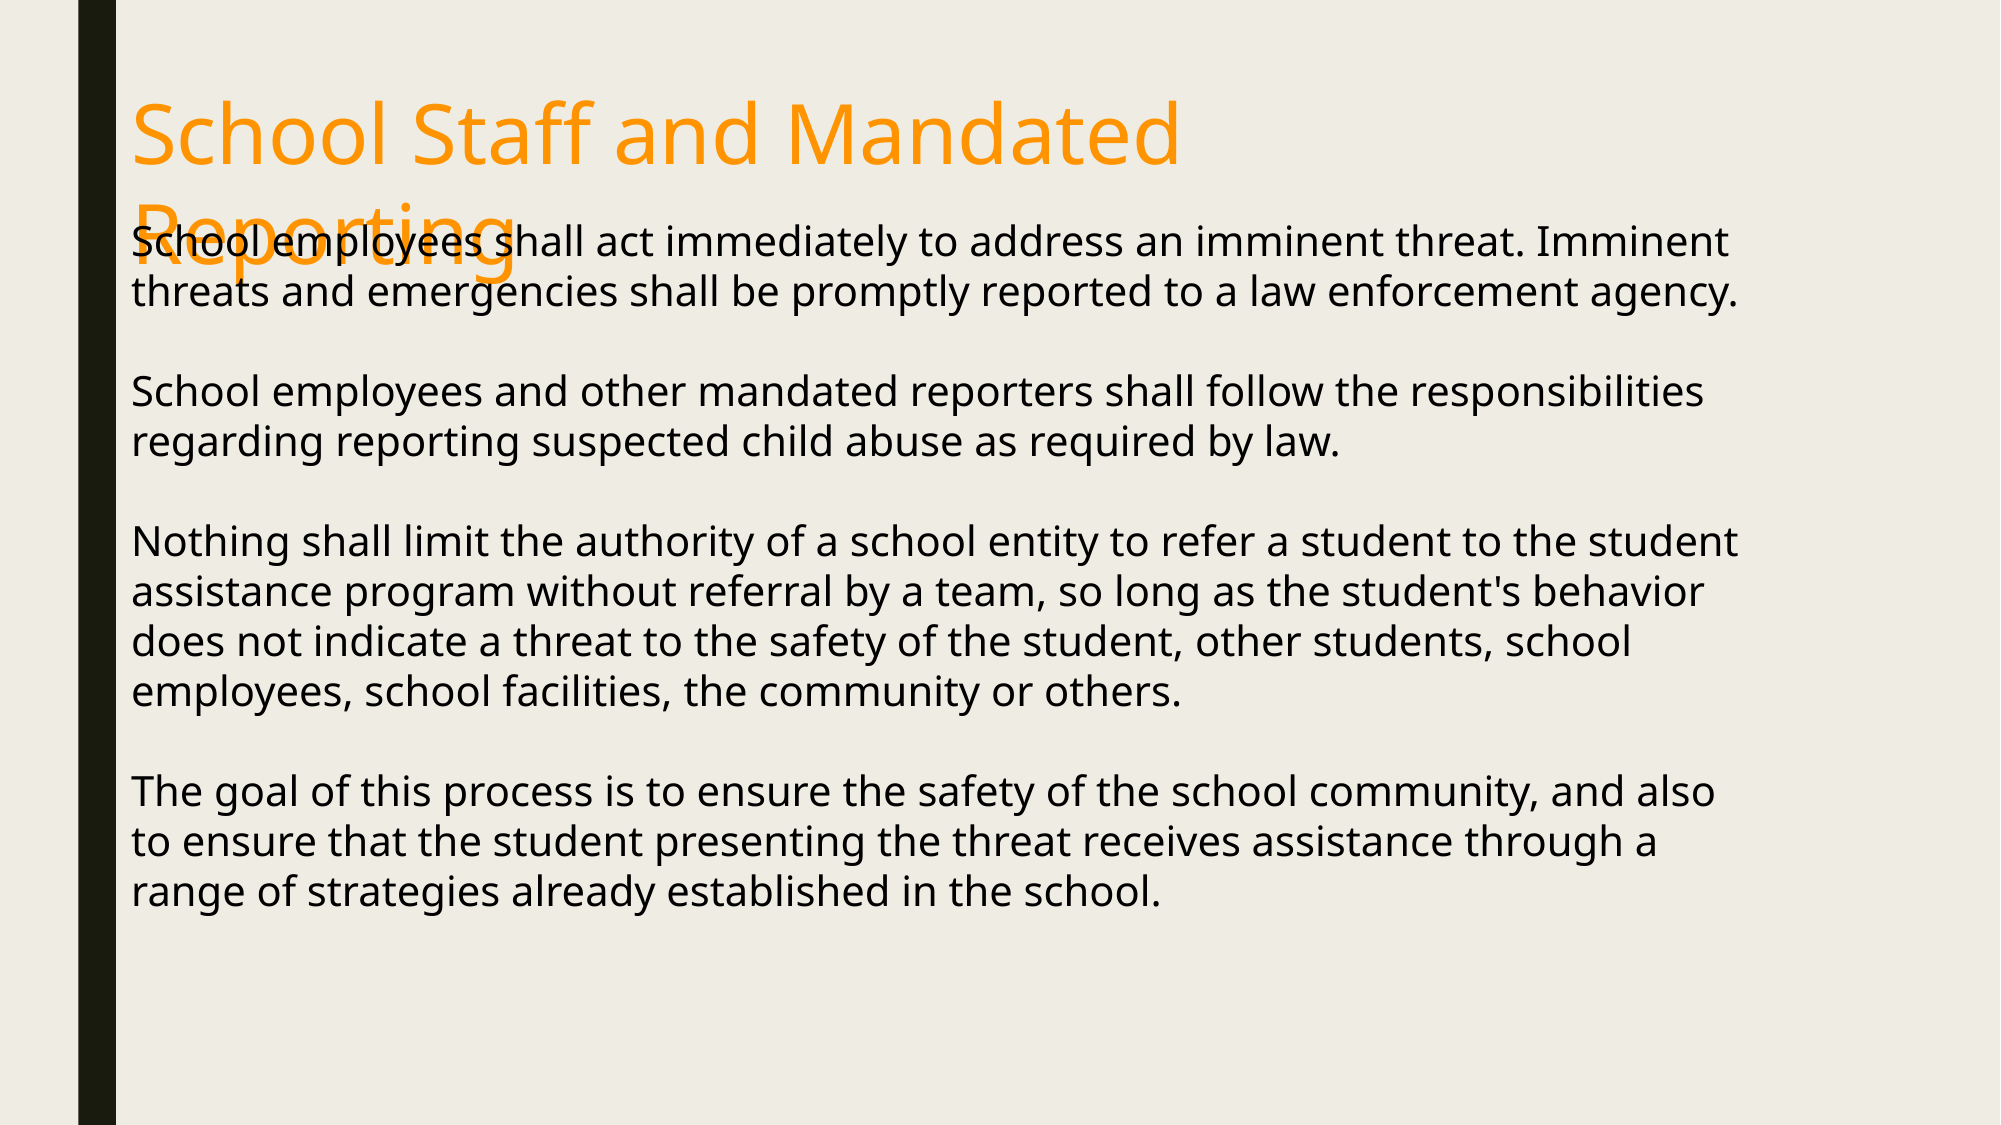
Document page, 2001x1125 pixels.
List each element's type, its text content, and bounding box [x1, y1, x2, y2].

text_box School employees shall act immediately to address an imminent threat. Imminent threats and emergencies shall be promptly reported to a law enforcement agency. School employees and other mandated reporters shall follow the responsibilities regarding reporting suspected child abuse as required by law. Nothing shall limit the authority of a school entity to refer a student to the student assistance program without referral by a team, so long as the student's behavior does not indicate a threat to the safety of the student, other students, school employees, school facilities, the community or others. The goal of this process is to ensure the safety of the school community, and also to ensure that the student presenting the threat receives assistance through a range of strategies already established in the school. [116, 206, 1780, 1125]
text_box School Staff and Mandated Reporting [116, 73, 1527, 179]
